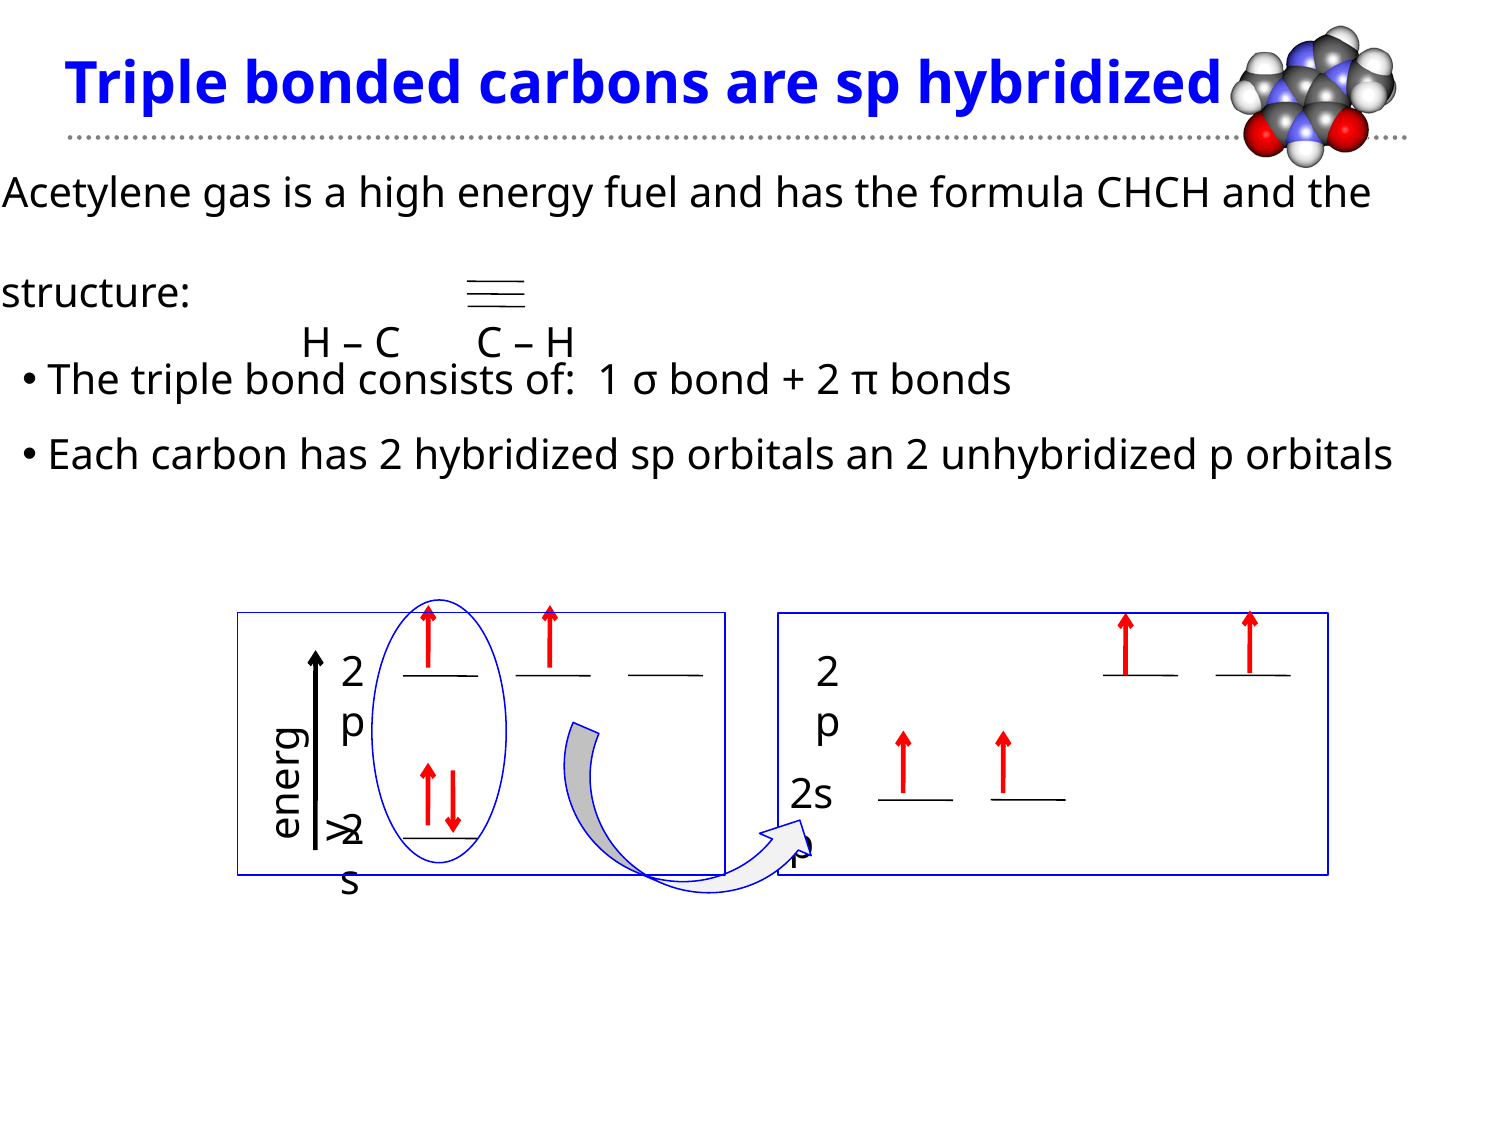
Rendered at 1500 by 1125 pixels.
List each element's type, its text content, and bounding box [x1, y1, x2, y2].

text_box [237, 612, 366, 748]
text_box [371, 599, 1329, 886]
text_box The triple bond consists of: 1 σ bond + 2 π bonds Each carbon has 2 hybridized sp orbitals an 2 unhybridized p orbitals [0, 345, 1409, 486]
picture [1226, 24, 1401, 169]
text_box [237, 760, 366, 875]
text_box Triple bonded carbons are sp hybridized [50, 37, 1221, 123]
text_box Acetylene gas is a high energy fuel and has the formula CHCH and the structure: H – C C – H [0, 158, 1397, 345]
